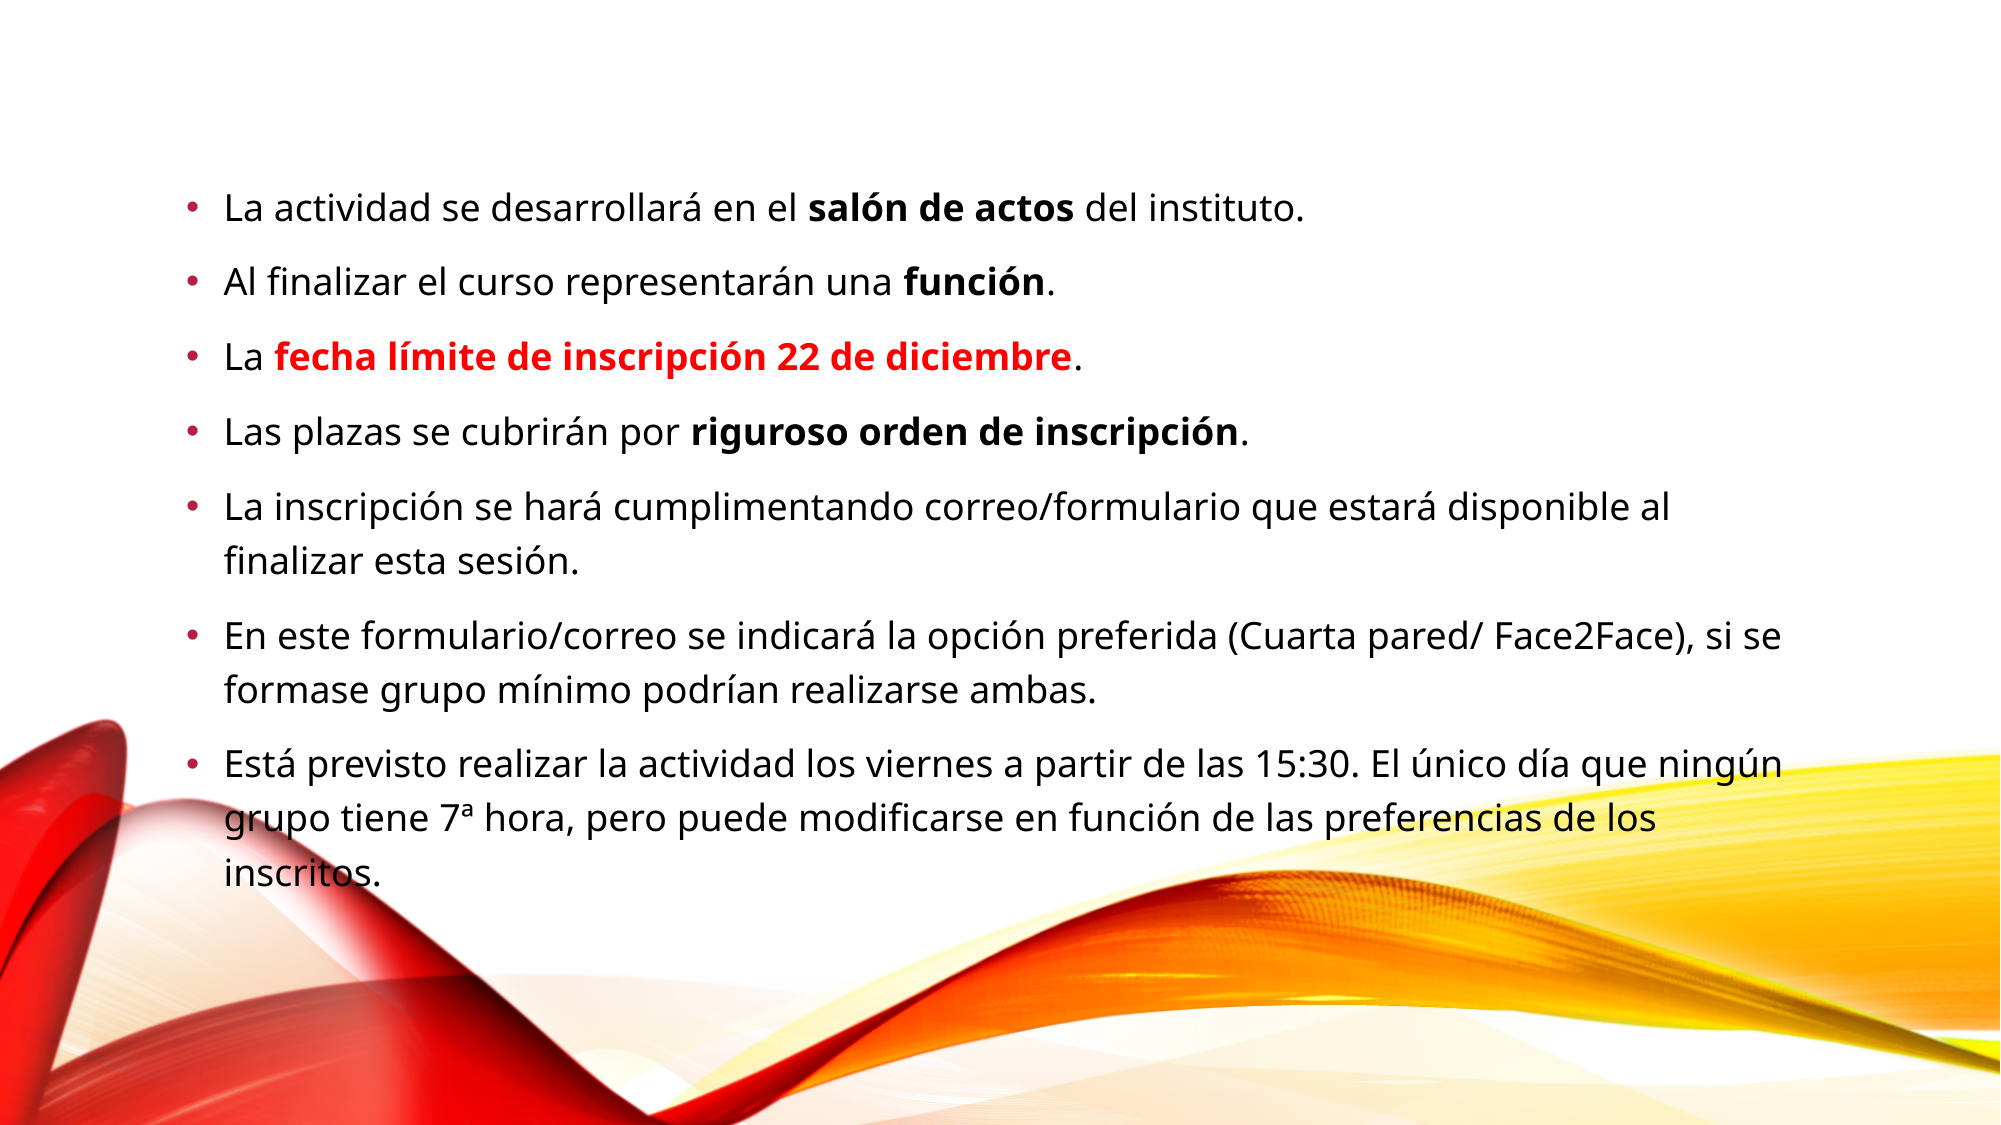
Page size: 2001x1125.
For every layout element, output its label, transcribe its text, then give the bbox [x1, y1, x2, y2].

picture [0, 717, 2000, 1125]
text_box La actividad se desarrollará en el salón de actos del instituto. Al finalizar el curso representarán una función. La fecha límite de inscripción 22 de diciembre. Las plazas se cubrirán por riguroso orden de inscripción. La inscripción se hará cumplimentando correo/formulario que estará disponible al finalizar esta sesión. En este formulario/correo se indicará la opción preferida (Cuarta pared/ Face2Face), si se formase grupo mínimo podrían realizarse ambas. Está previsto realizar la actividad los viernes a partir de las 15:30. El único día que ningún grupo tiene 7ª hora, pero puede modificarse en función de las preferencias de los inscritos. [171, 167, 1829, 901]
